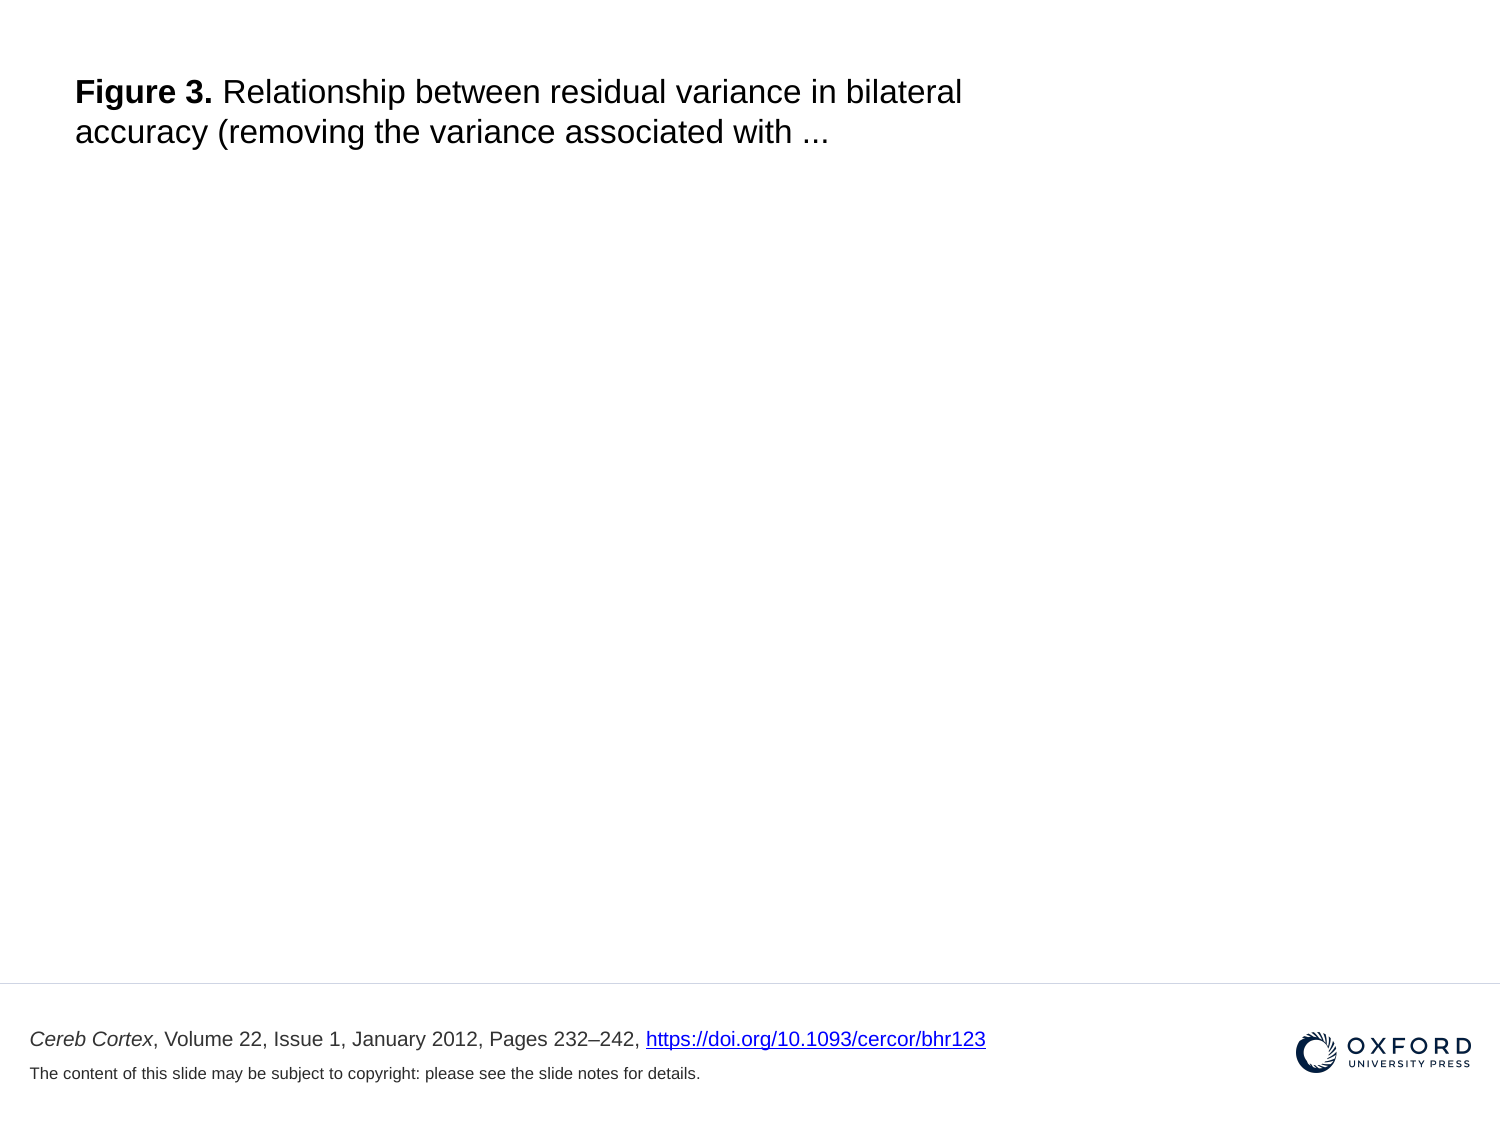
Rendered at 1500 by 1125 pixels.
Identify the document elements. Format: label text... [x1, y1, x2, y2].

title Figure 3. Relationship between residual variance in bilateral accuracy (removing the variance associated with ... [75, 69, 1078, 171]
footer Cereb Cortex, Volume 22, Issue 1, January 2012, Pages 232–242, https://doi.org/10.1093/cercor/bhr123 The content of this slide may be subject to copyright: please see the slide notes for details. [0, 983, 1260, 1125]
picture [1296, 1032, 1471, 1073]
